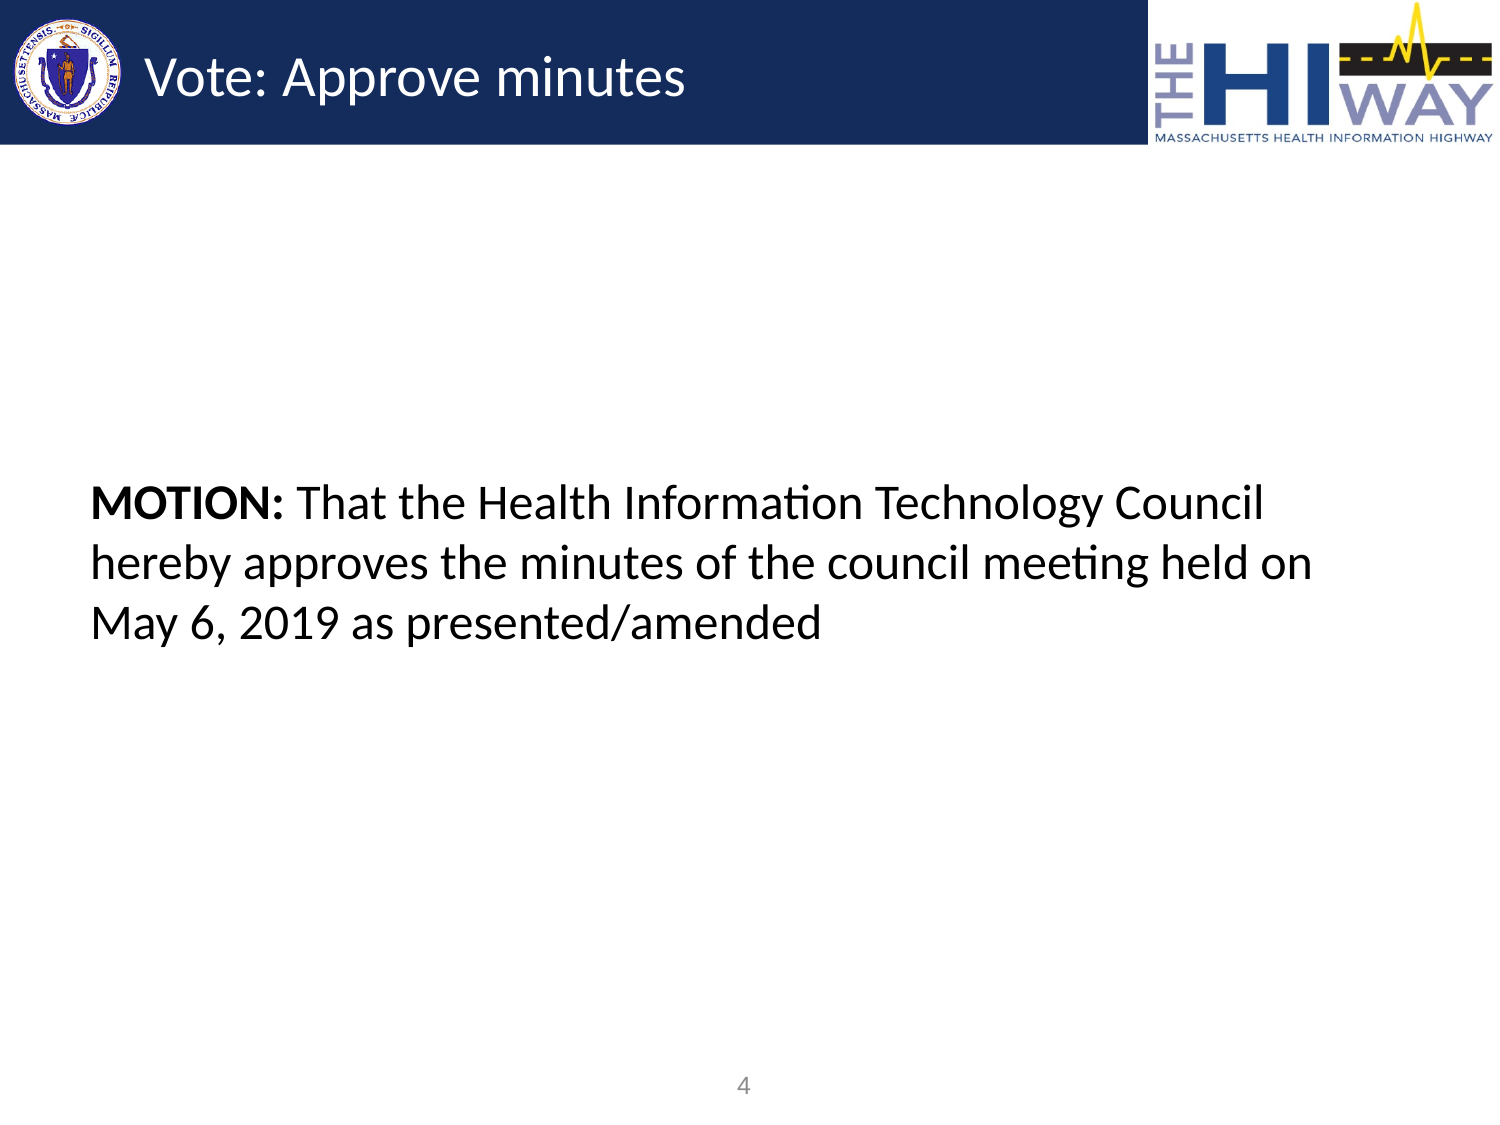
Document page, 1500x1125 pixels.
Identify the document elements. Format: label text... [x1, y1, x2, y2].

picture [1150, 0, 1500, 145]
slide_number 4 [653, 1060, 767, 1108]
list MOTION: That the Health Information Technology Council hereby approves the minutes of the council meeting held on May 6, 2019 as presented/amended [74, 321, 1426, 942]
picture [5, 12, 128, 130]
title Vote: Approve minutes [129, 0, 1150, 147]
